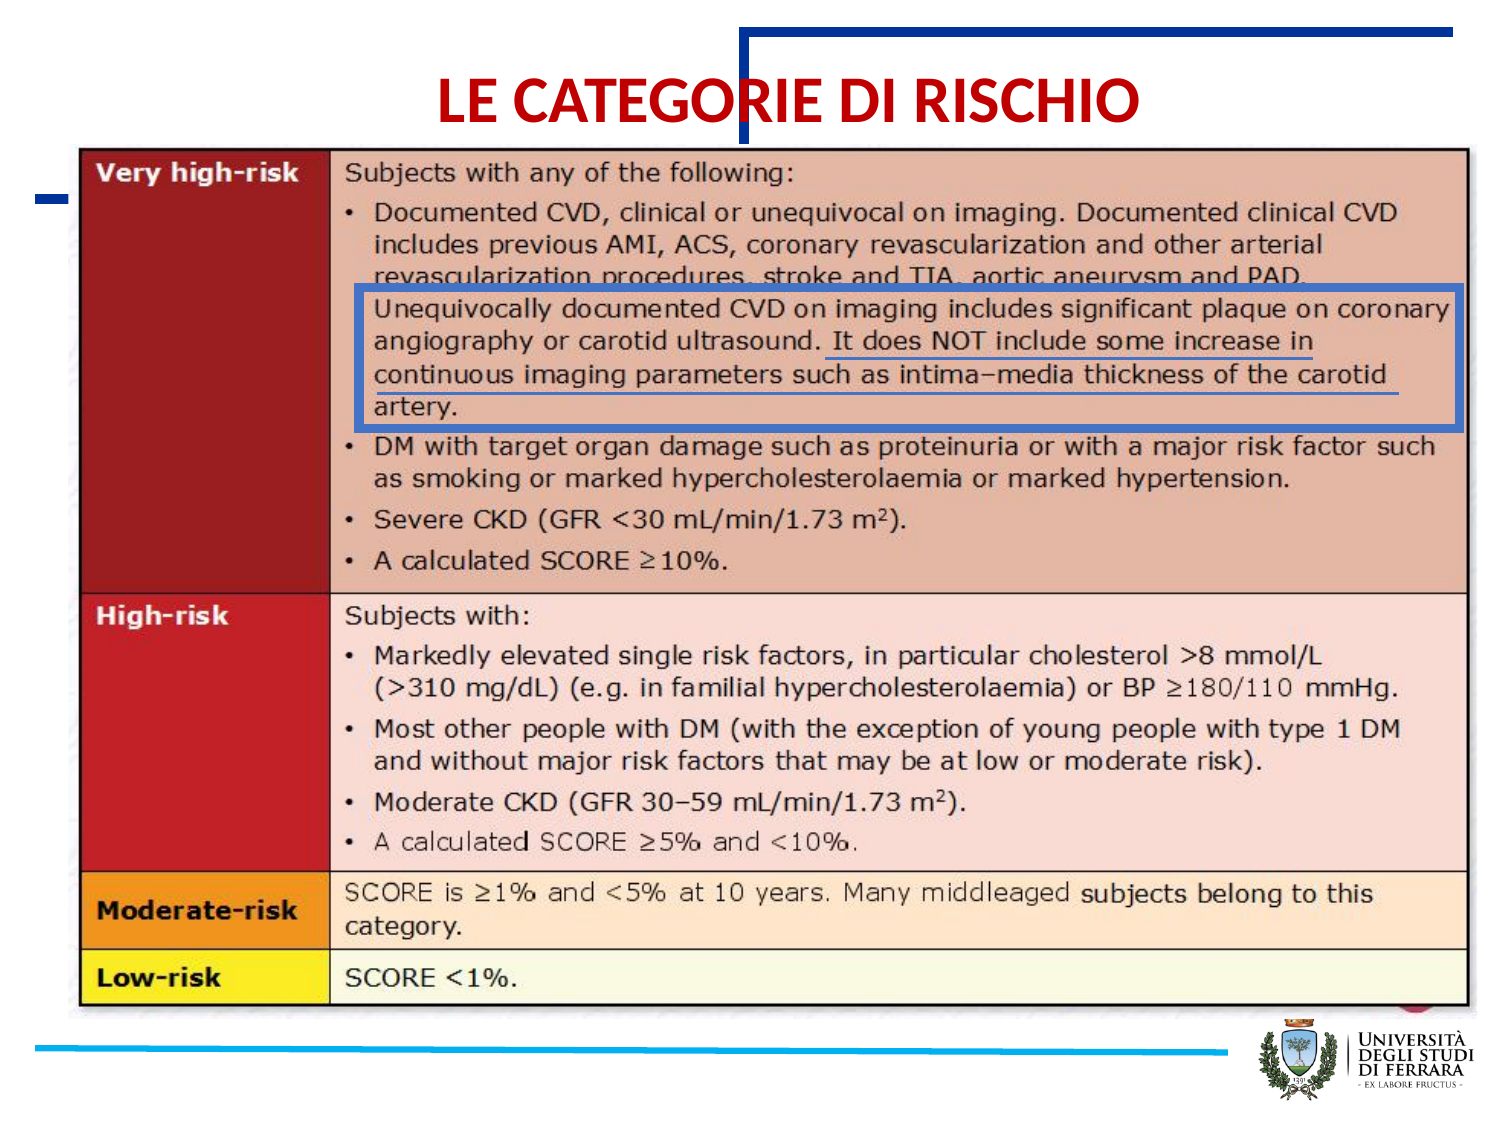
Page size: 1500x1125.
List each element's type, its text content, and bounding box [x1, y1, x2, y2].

text_box LE CATEGORIE DI RISCHIO [189, 48, 1390, 144]
picture [68, 144, 1479, 1103]
